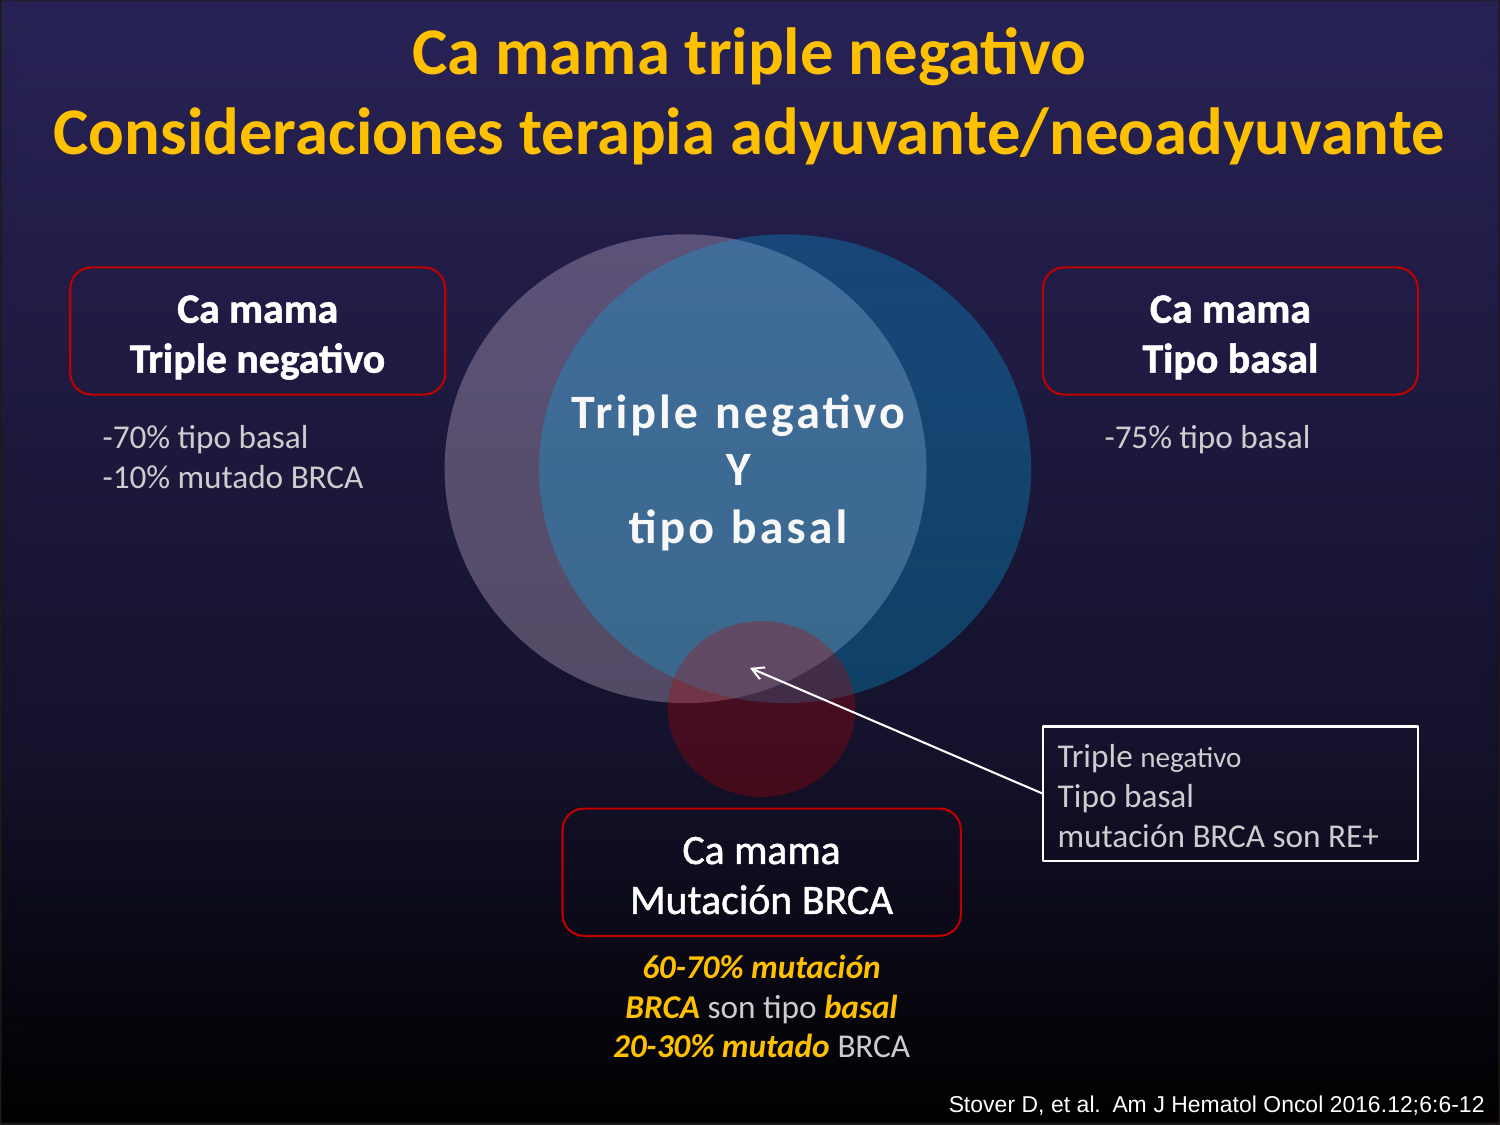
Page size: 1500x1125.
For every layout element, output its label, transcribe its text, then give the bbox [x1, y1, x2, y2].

text_box [665, 618, 846, 798]
text_box Ca mama Mutación BRCA [562, 808, 961, 936]
text_box 60-70% mutación BRCA son tipo basal 20-30% mutado BRCA [591, 937, 932, 1072]
text_box Triple negativo Y tipo basal [527, 373, 950, 561]
text_box [556, 232, 1034, 679]
list Stover D, et al. Am J Hematol Oncol 2016.12;6:6-12 [750, 1089, 1500, 1125]
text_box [749, 667, 1044, 798]
text_box Triple negativo Tipo basal mutación BRCA son RE+ [1042, 726, 1418, 861]
picture [0, 176, 1500, 1125]
text_box -75% tipo basal [1089, 407, 1372, 463]
text_box [442, 232, 735, 705]
title Ca mama triple negativo Consideraciones terapia adyuvante/neoadyuvante [0, 0, 1500, 176]
text_box Ca mama Triple negativo [70, 267, 446, 395]
text_box Ca mama Tipo basal [1042, 267, 1418, 395]
text_box -70% tipo basal -10% mutado BRCA [87, 407, 428, 503]
